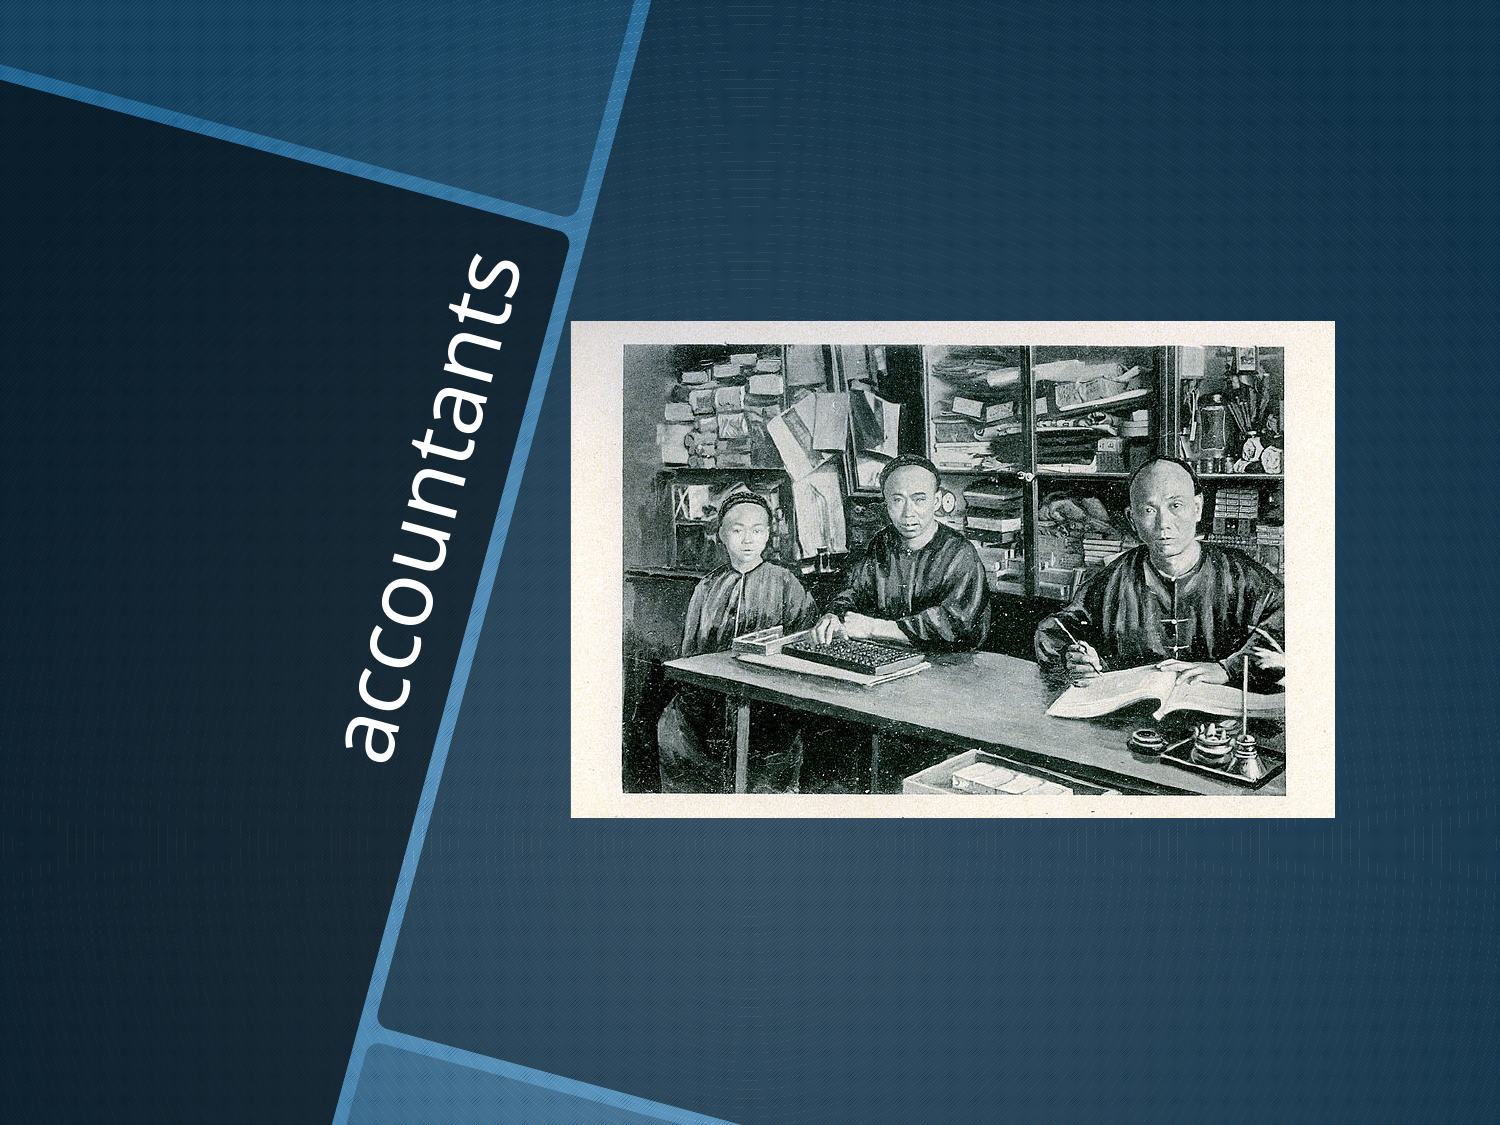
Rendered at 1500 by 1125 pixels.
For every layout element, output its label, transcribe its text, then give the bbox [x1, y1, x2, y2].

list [570, 320, 1336, 819]
title accountants [69, 181, 554, 1056]
